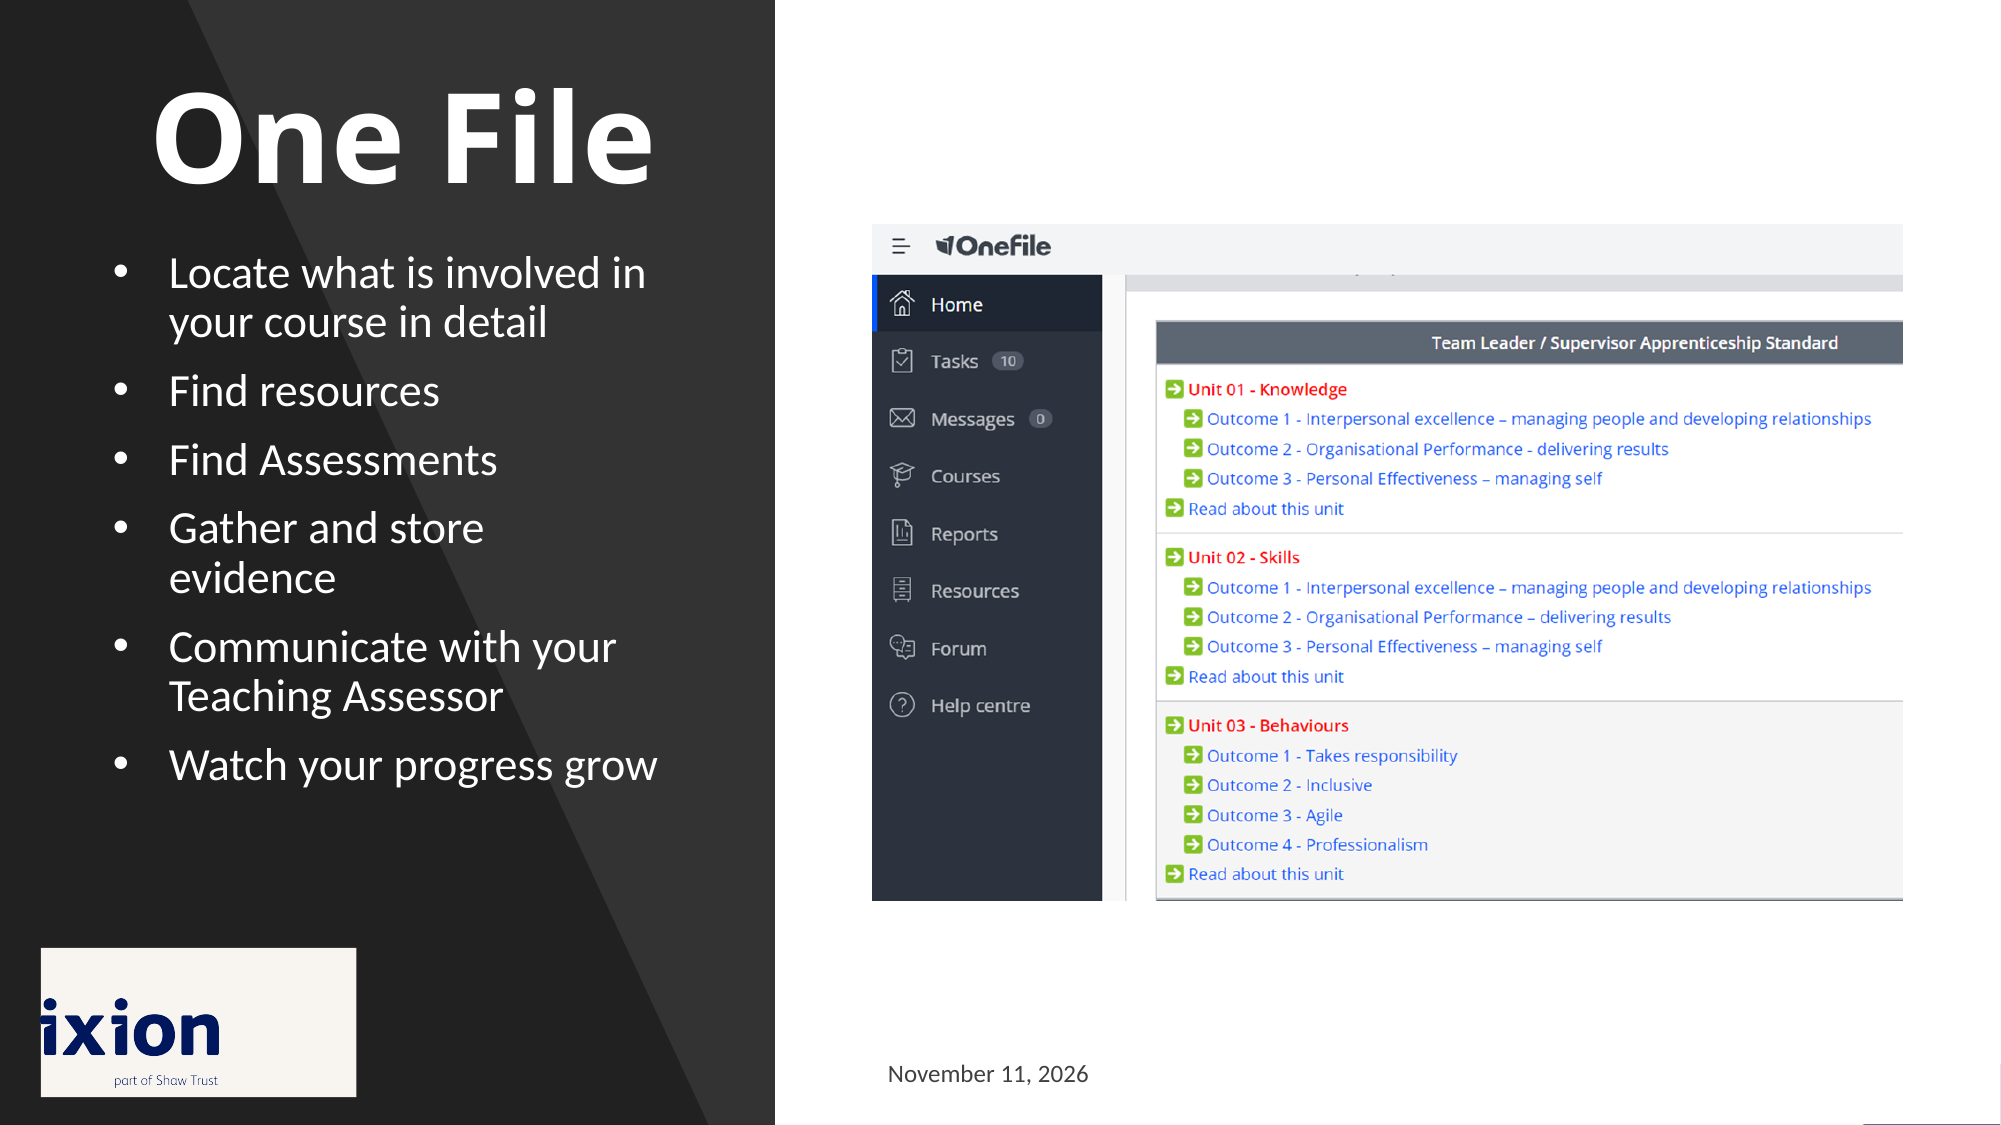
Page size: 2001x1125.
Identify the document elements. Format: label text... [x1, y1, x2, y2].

text_box [40, 947, 357, 1098]
picture [872, 224, 1903, 901]
picture [40, 998, 219, 1088]
list Locate what is involved in your course in detail Find resources Find Assessments Gather and store evidence Communicate with your Teaching Assessor Watch your progress grow [97, 240, 675, 821]
title One File [131, 64, 675, 219]
text_box [190, 0, 776, 1125]
text_box [776, 0, 2000, 1125]
text_box [0, 0, 710, 1125]
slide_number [872, 1042, 1215, 1103]
